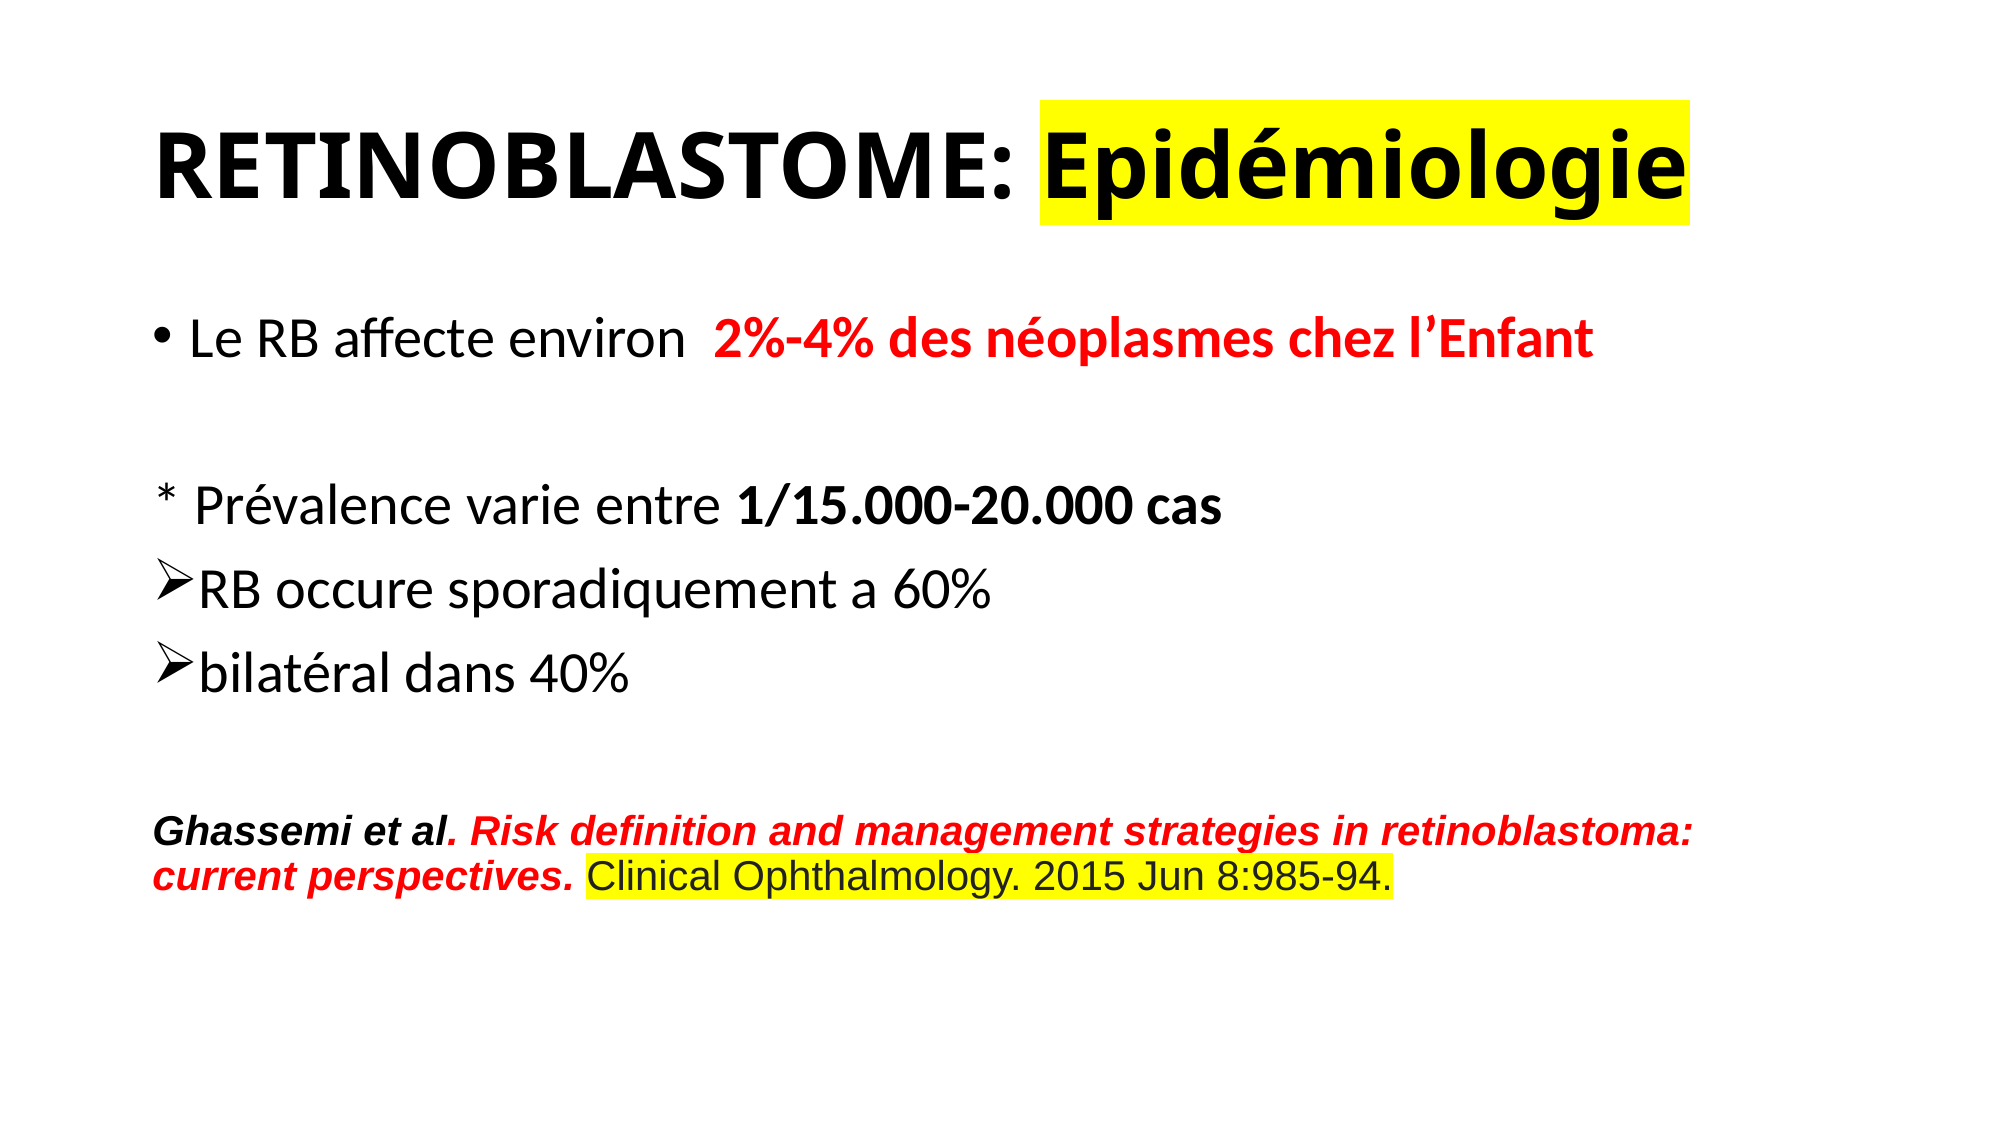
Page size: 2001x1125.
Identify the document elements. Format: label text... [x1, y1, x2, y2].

title RETINOBLASTOME: Epidémiologie [137, 59, 1863, 278]
list Le RB affecte environ 2%-4% des néoplasmes chez l’Enfant * Prévalence varie entre 1/15.000-20.000 cas RB occure sporadiquement a 60% bilatéral dans 40% Ghassemi et al. Risk definition and management strategies in retinoblastoma: current perspectives. Clinical Ophthalmology. 2015 Jun 8:985-94. [137, 299, 1863, 1014]
